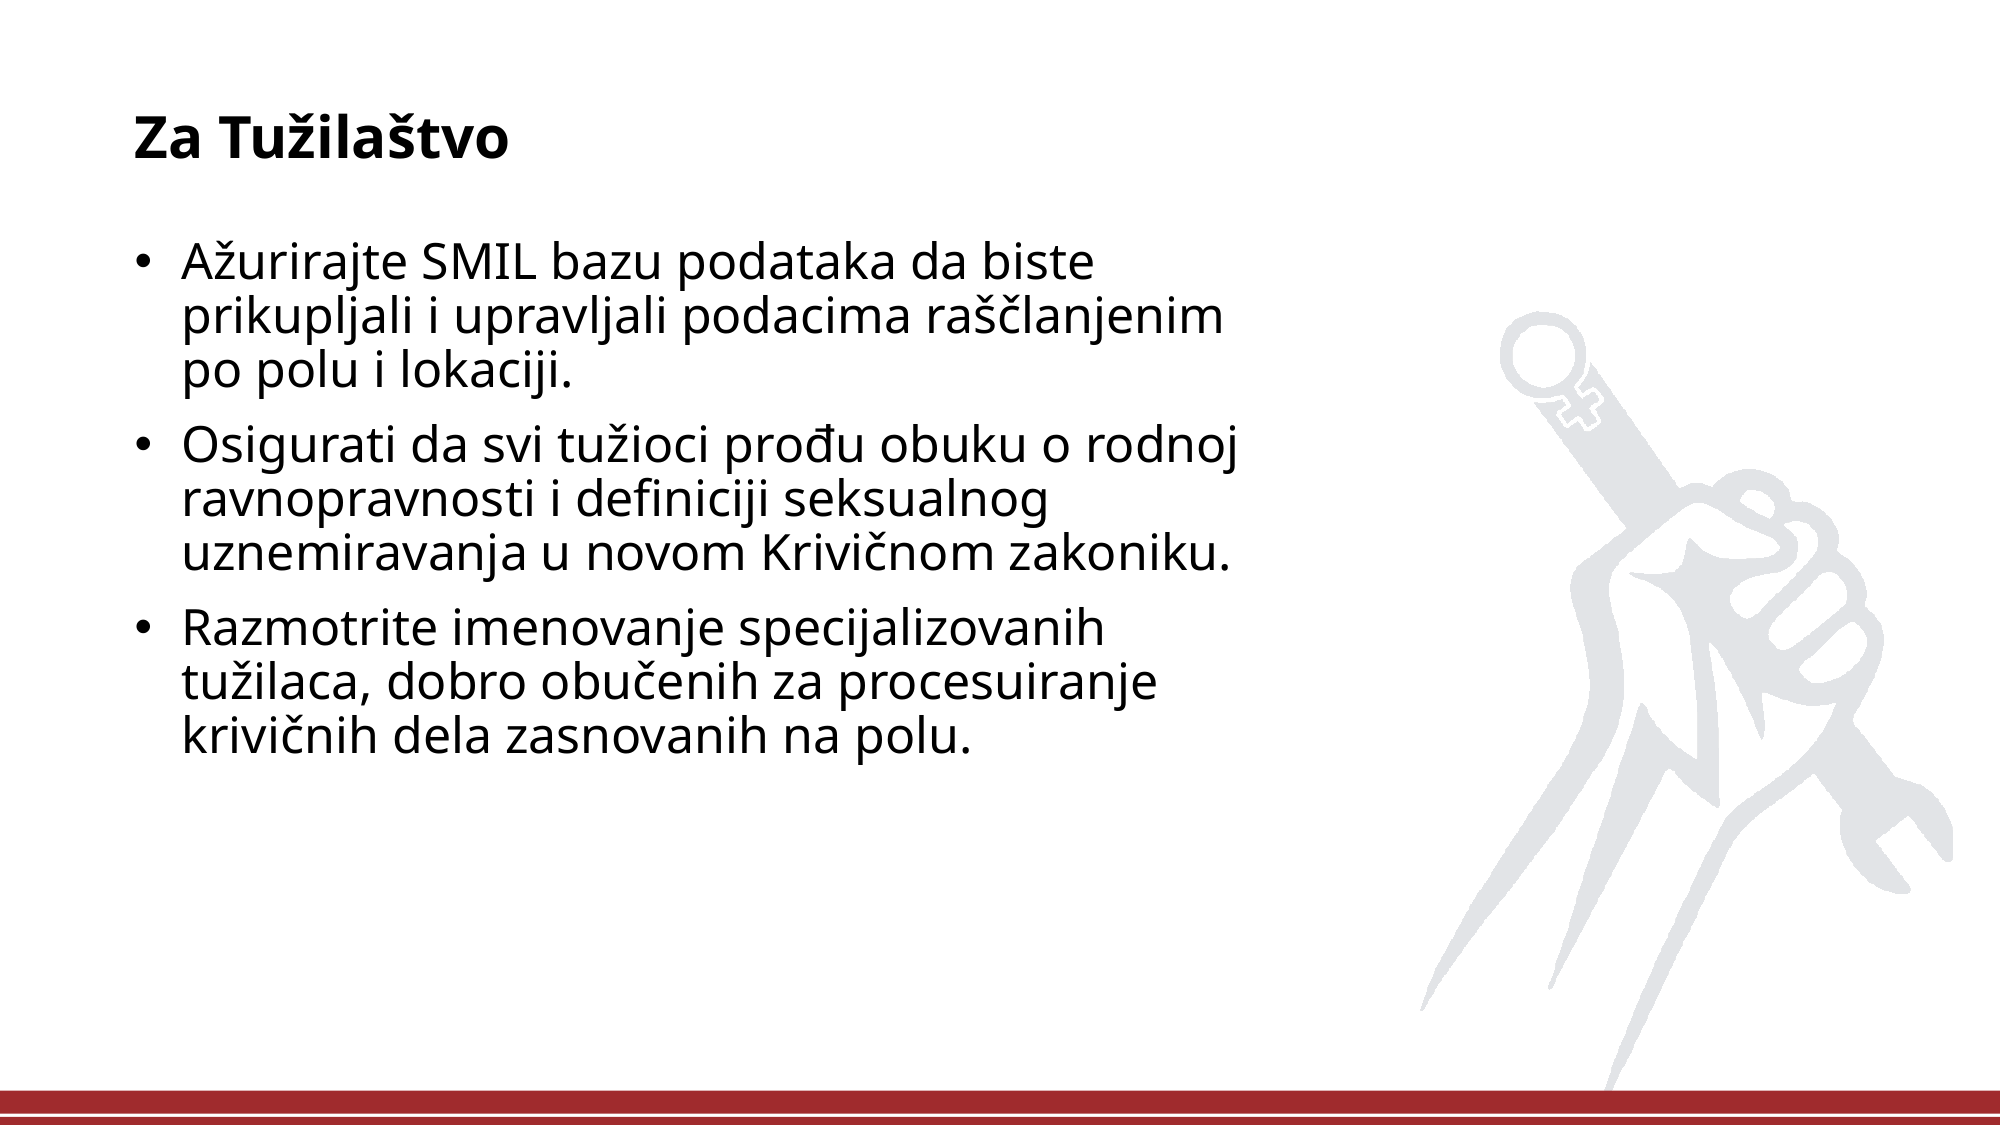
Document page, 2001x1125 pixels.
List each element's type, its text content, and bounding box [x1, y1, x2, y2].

text_box Za Tužilaštvo Ažurirajte SMIL bazu podataka da biste prikupljali i upravljali podacima raščlanjenim po polu i lokaciji. Osigurati da svi tužioci prođu obuku o rodnoj ravnopravnosti i definiciji seksualnog uznemiravanja u novom Krivičnom zakoniku. Razmotrite imenovanje specijalizovanih tužilaca, dobro obučenih za procesuiranje krivičnih dela zasnovanih na polu. [119, 93, 1315, 817]
